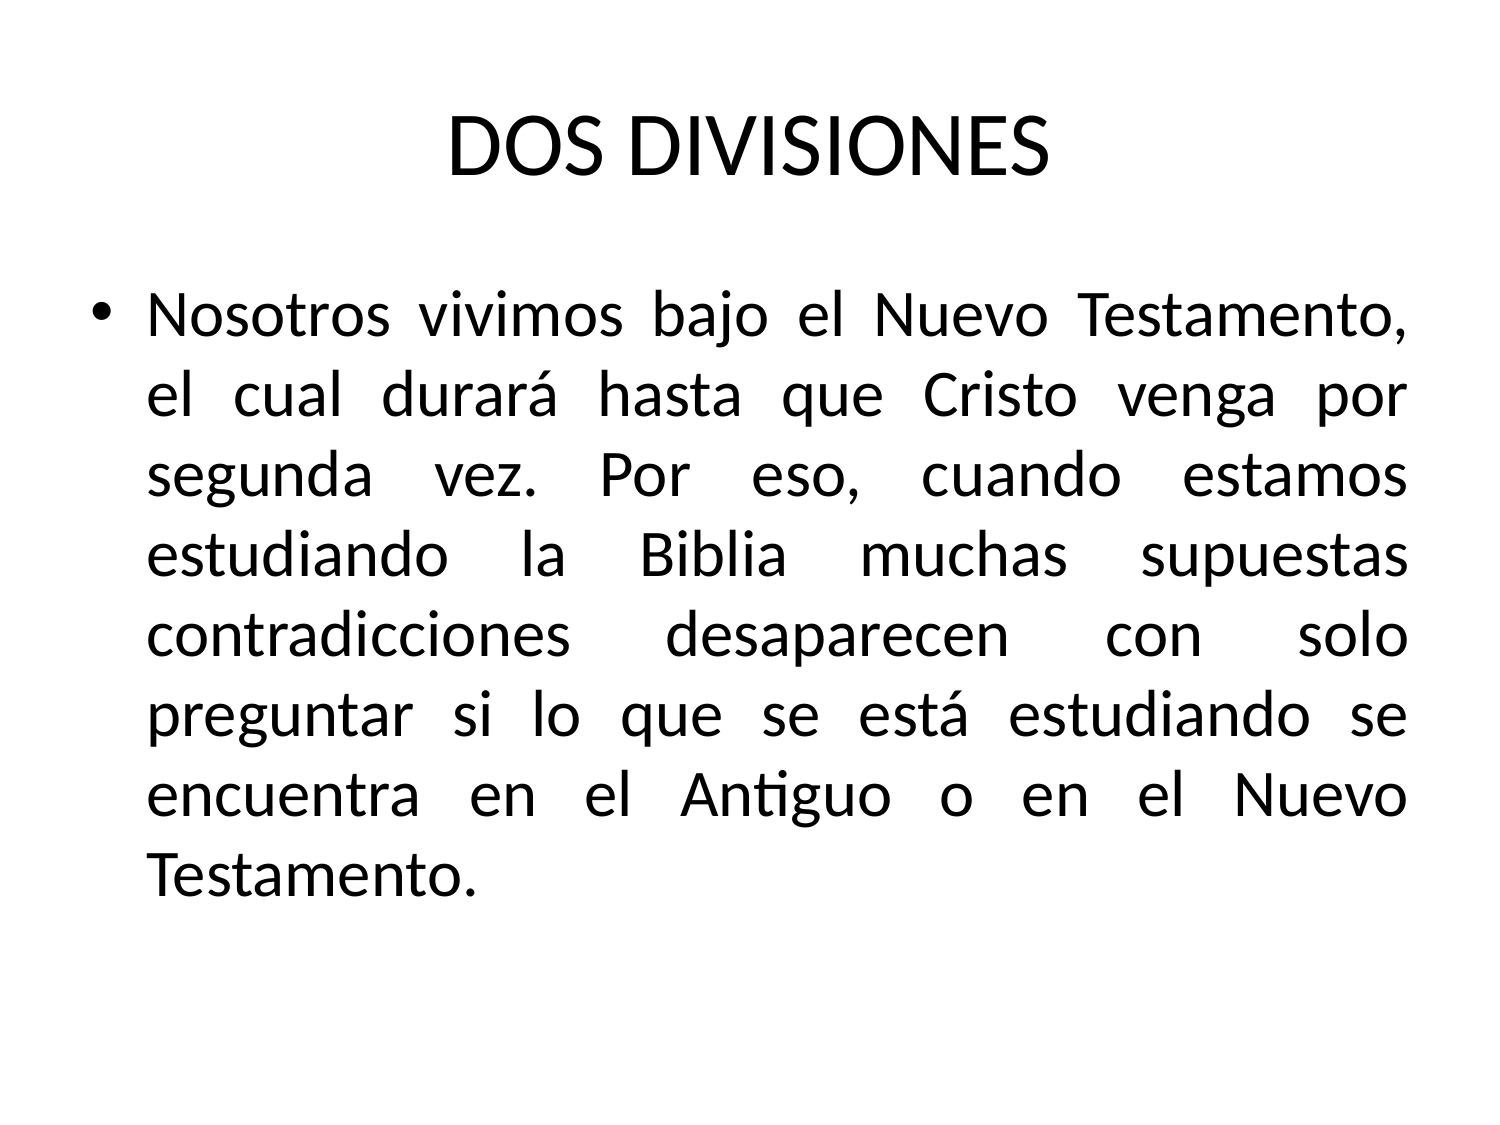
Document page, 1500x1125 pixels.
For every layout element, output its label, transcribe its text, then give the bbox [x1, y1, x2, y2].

list Nosotros vivimos bajo el Nuevo Testamento, el cual durará hasta que Cristo venga por segunda vez. Por eso, cuando estamos estudiando la Biblia muchas supuestas contradicciones desaparecen con solo preguntar si lo que se está estudiando se encuentra en el Antiguo o en el Nuevo Testamento. [75, 262, 1425, 1005]
title DOS DIVISIONES [75, 45, 1425, 233]
